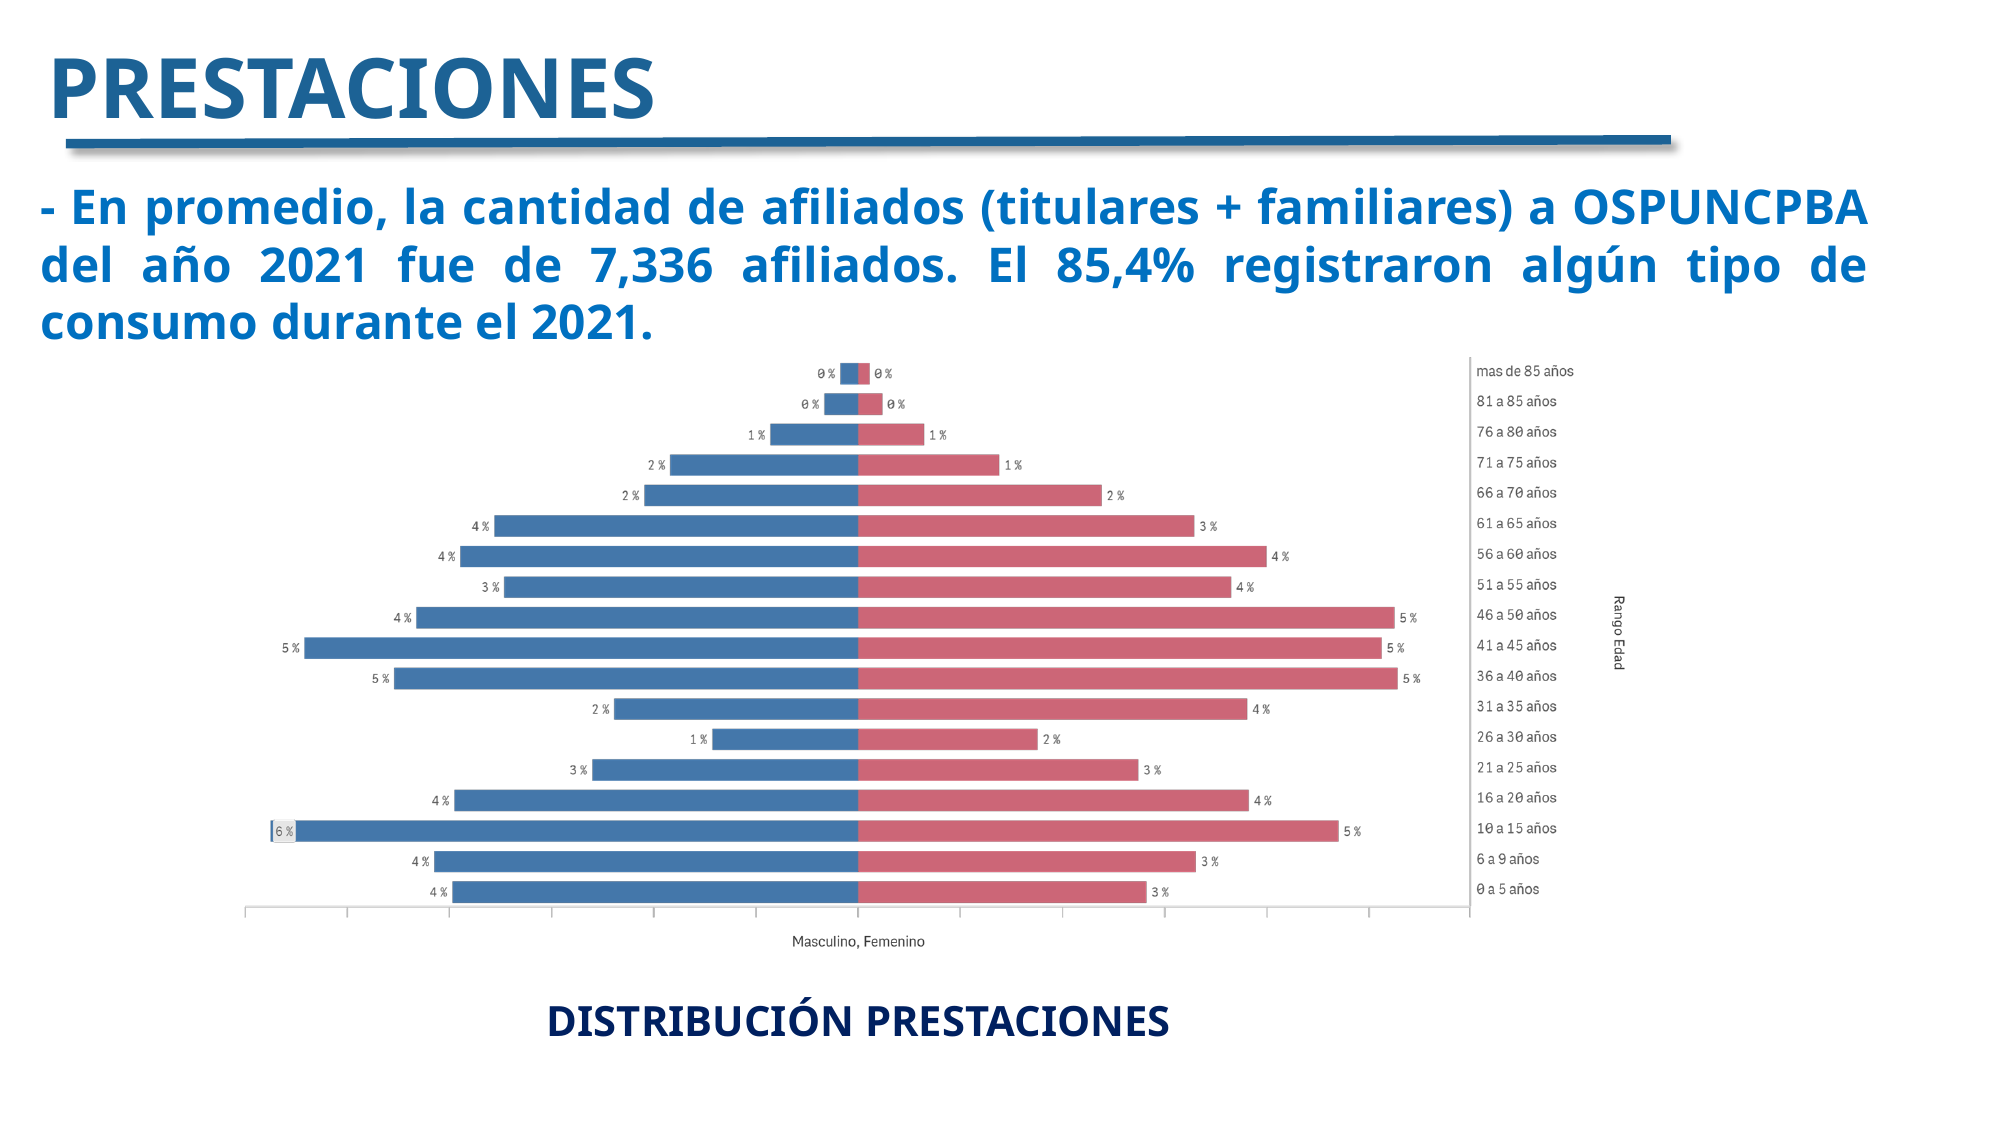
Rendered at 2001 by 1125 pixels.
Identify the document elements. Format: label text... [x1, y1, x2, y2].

picture [243, 357, 1638, 955]
text_box - En promedio, la cantidad de afiliados (titulares + familiares) a OSPUNCPBA del año 2021 fue de 7,336 afiliados. El 85,4% registraron algún tipo de consumo durante el 2021. [26, 169, 1886, 357]
text_box DISTRIBUCIÓN PRESTACIONES [488, 985, 1230, 1068]
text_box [65, 139, 1672, 144]
text_box PRESTACIONES [30, 26, 804, 145]
